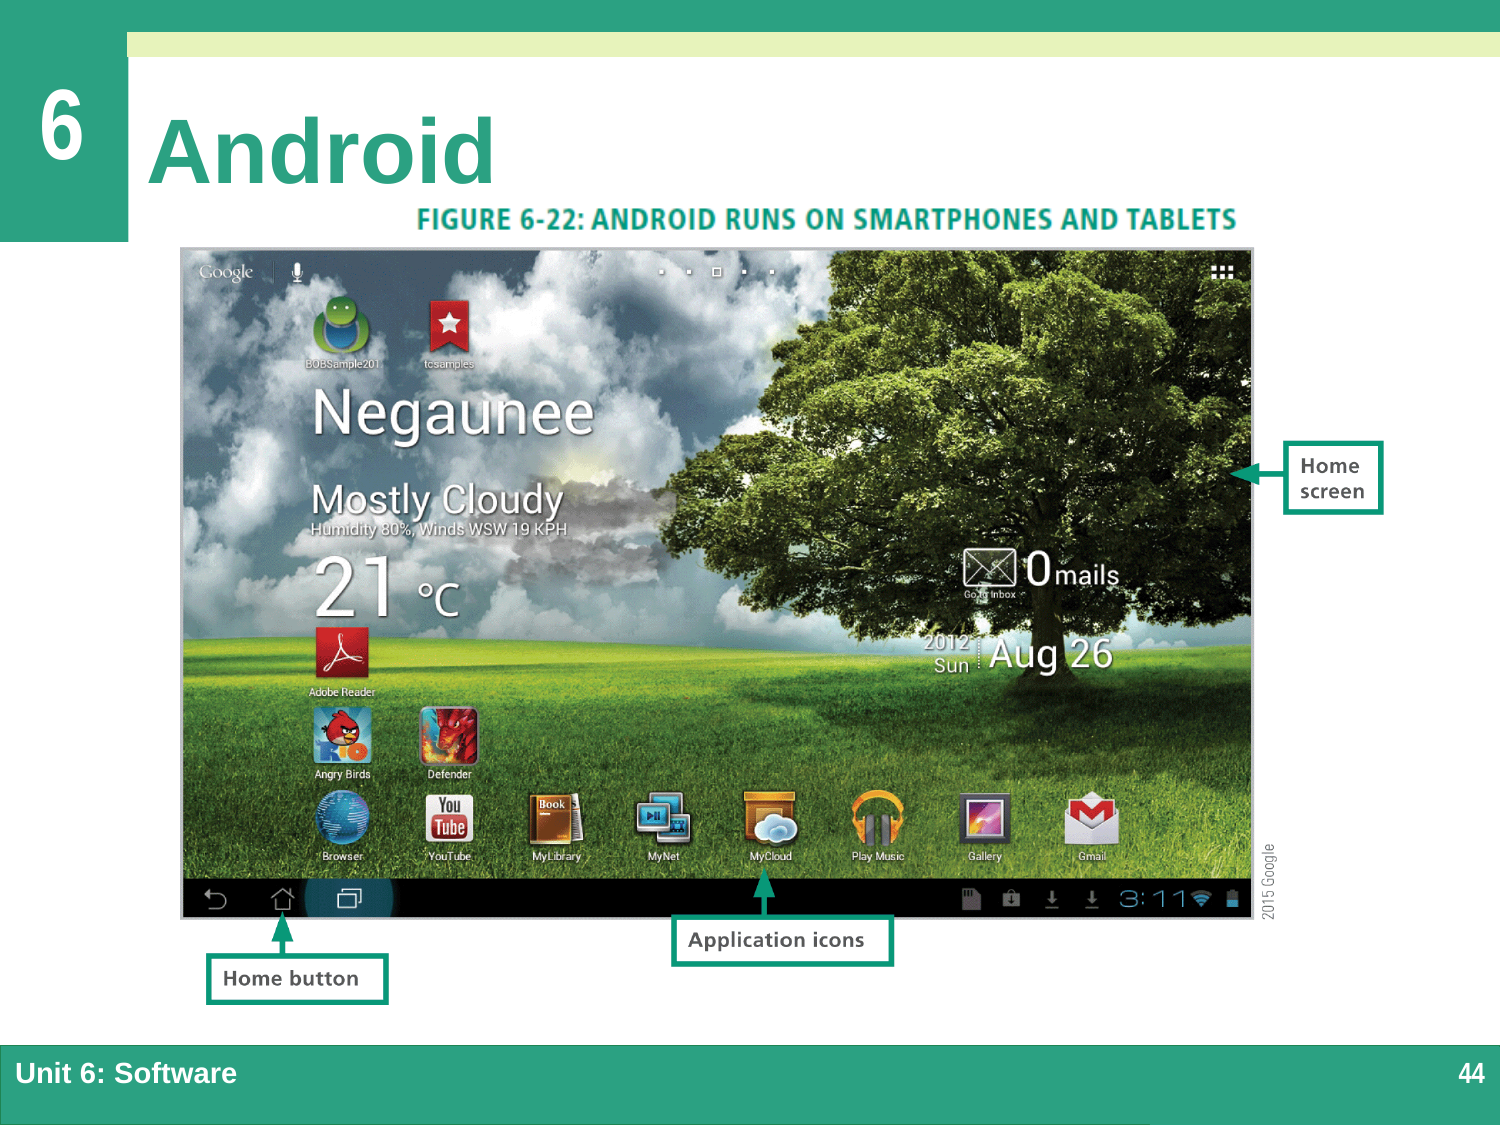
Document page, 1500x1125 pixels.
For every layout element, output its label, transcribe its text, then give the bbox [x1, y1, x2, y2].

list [180, 247, 1384, 1006]
title Android [131, 60, 1500, 234]
picture [412, 199, 1244, 243]
footer Unit 6: Software [0, 1046, 1149, 1125]
slide_number 44 [1149, 1046, 1500, 1125]
